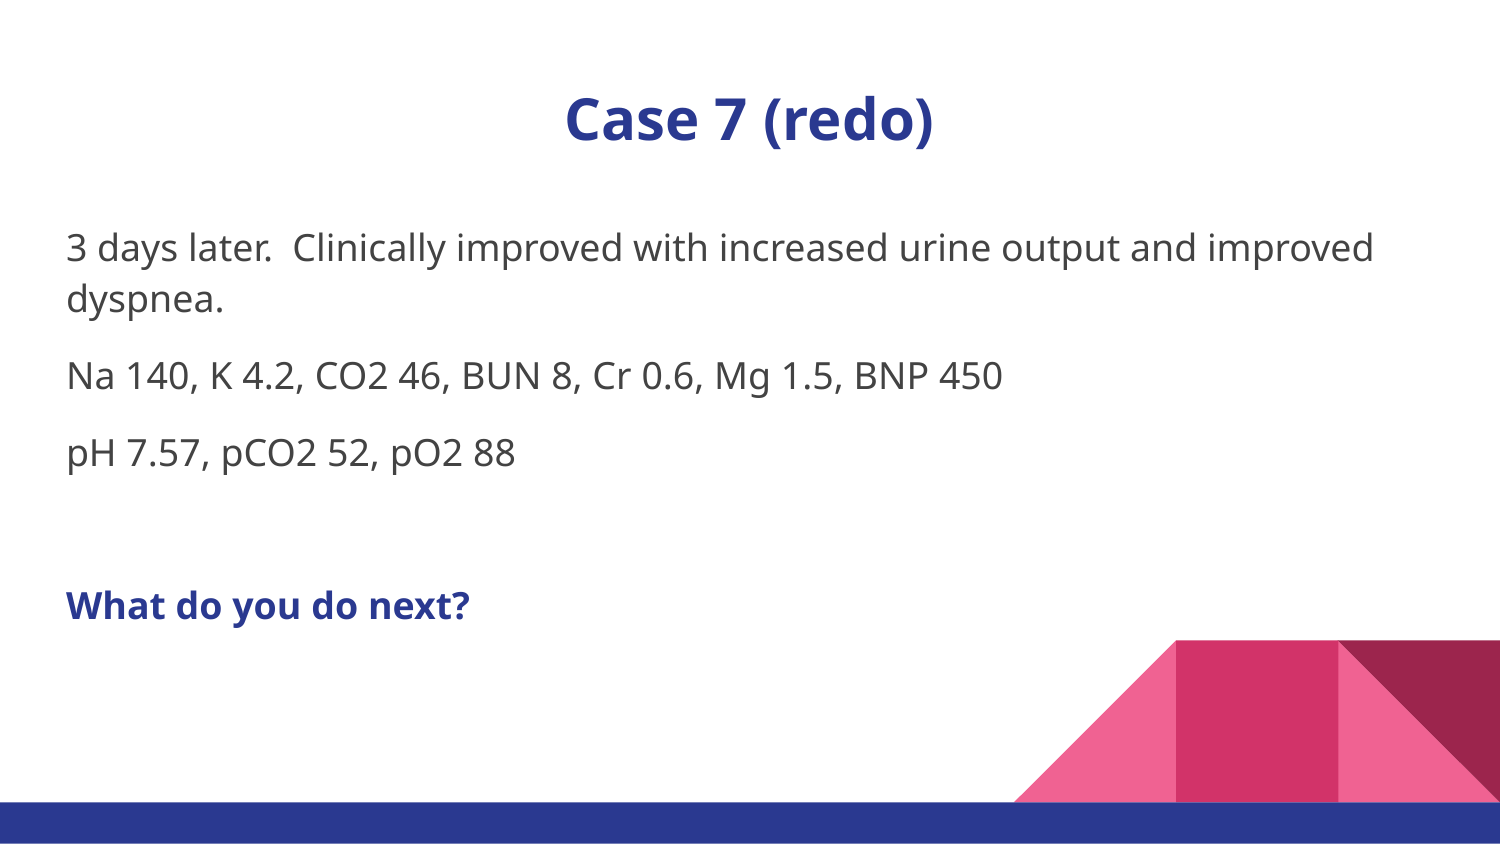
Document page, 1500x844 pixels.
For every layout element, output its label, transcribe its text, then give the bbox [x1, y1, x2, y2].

title Case 7 (redo) [51, 67, 1449, 167]
list 3 days later. Clinically improved with increased urine output and improved dyspnea. Na 140, K 4.2, CO2 46, BUN 8, Cr 0.6, Mg 1.5, BNP 450 pH 7.57, pCO2 52, pO2 88 What do you do next? [51, 201, 1449, 750]
